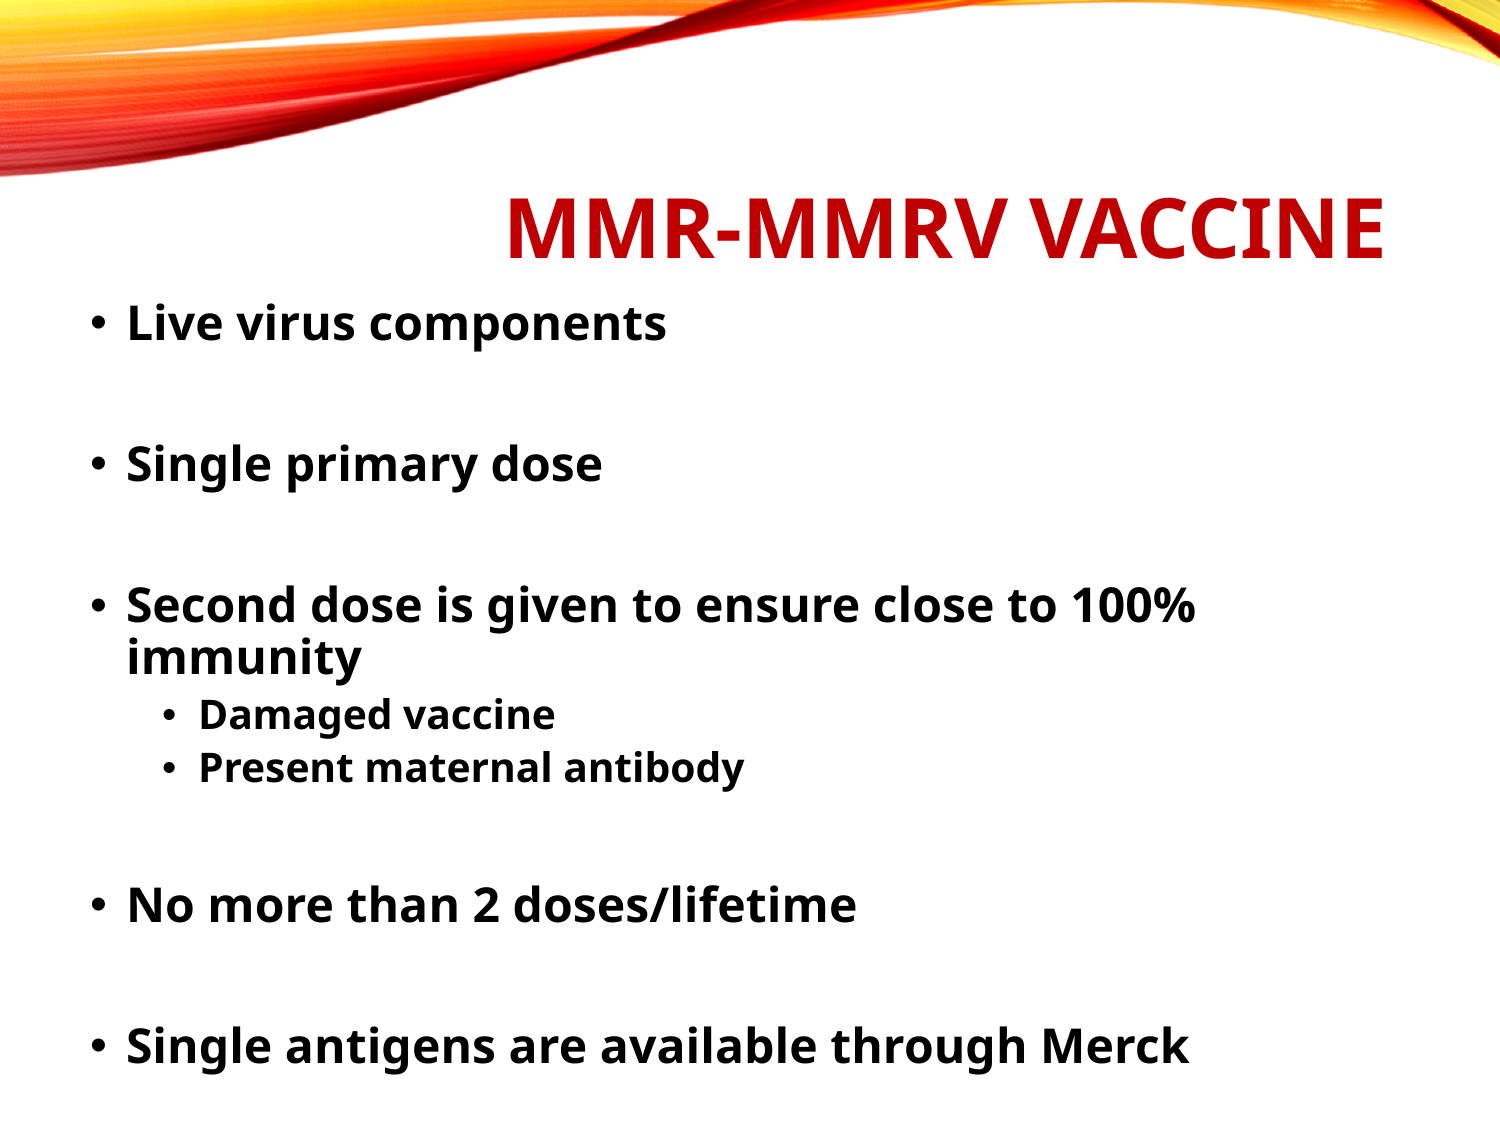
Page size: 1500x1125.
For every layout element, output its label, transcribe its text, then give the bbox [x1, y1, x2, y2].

list Live virus components Single primary dose Second dose is given to ensure close to 100% immunity Damaged vaccine Present maternal antibody No more than 2 doses/lifetime Single antigens are available through Merck [75, 291, 1425, 1088]
picture [0, 0, 1500, 178]
title MMR-MMRV Vaccine [356, 125, 1403, 291]
